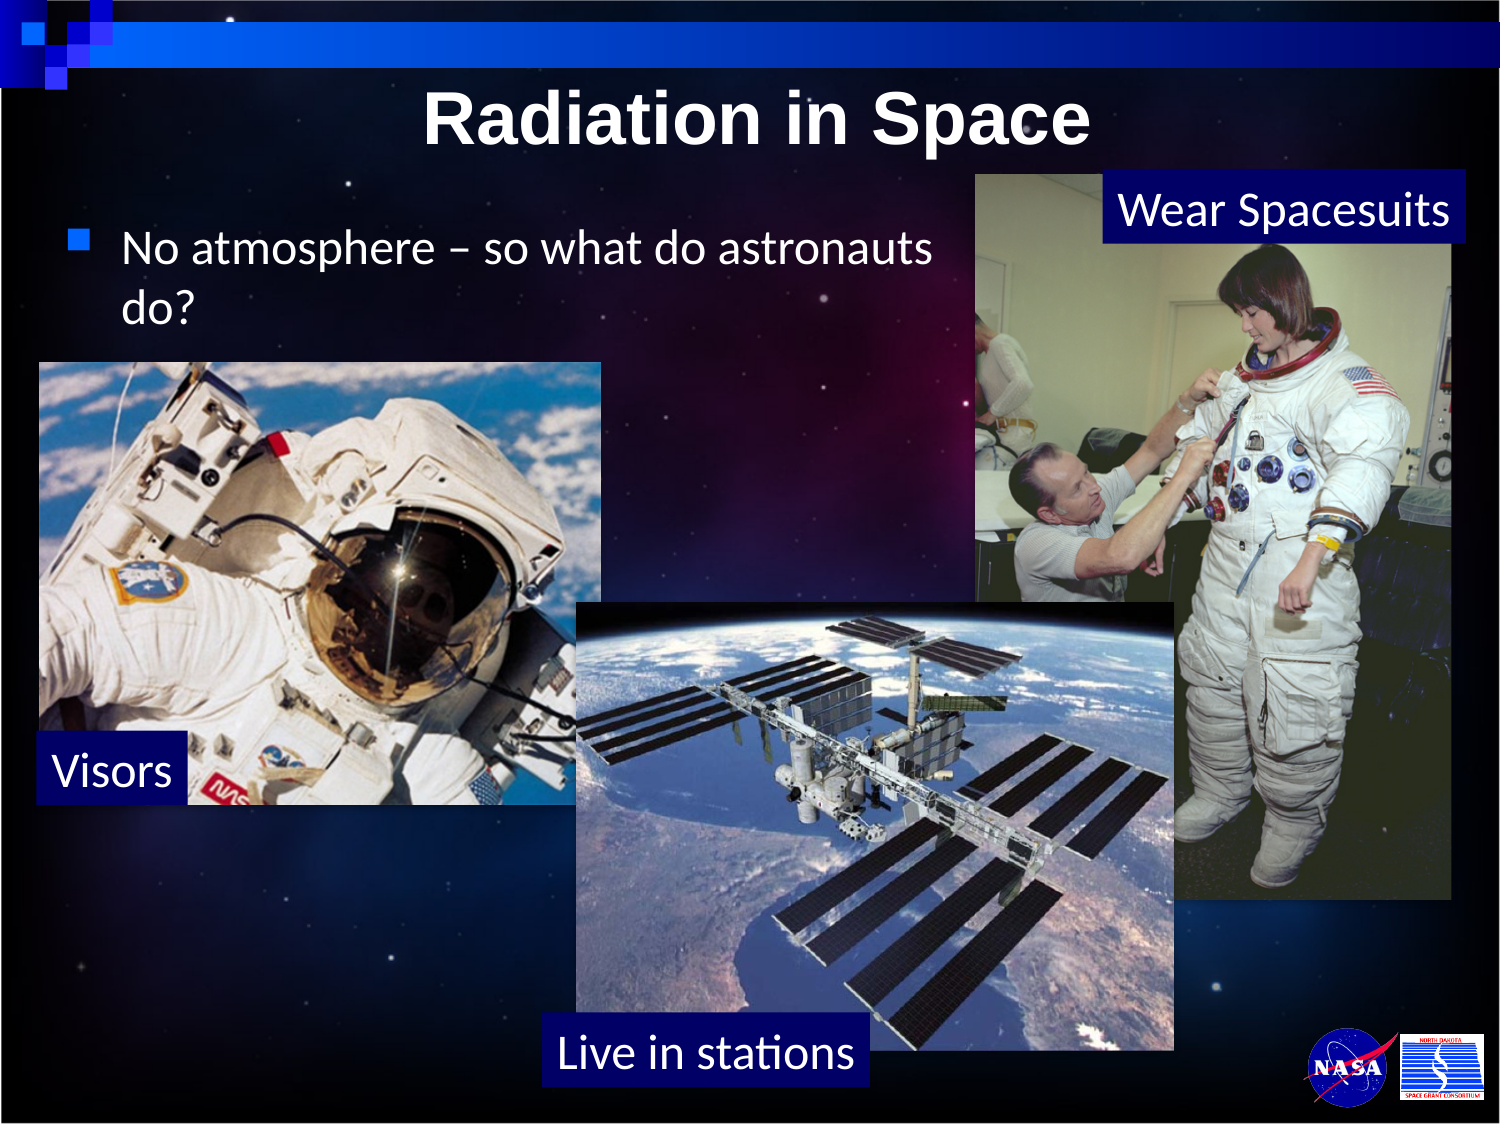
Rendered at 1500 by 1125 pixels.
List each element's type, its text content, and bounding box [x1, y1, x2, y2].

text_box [538, 602, 1174, 1089]
picture [0, 67, 1500, 1125]
picture [47, 0, 89, 45]
text_box No atmosphere – so what do astronauts do? [50, 206, 968, 600]
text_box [34, 362, 601, 807]
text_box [974, 168, 1469, 901]
picture [113, 0, 1500, 22]
text_box Radiation in Space [120, 62, 1396, 175]
